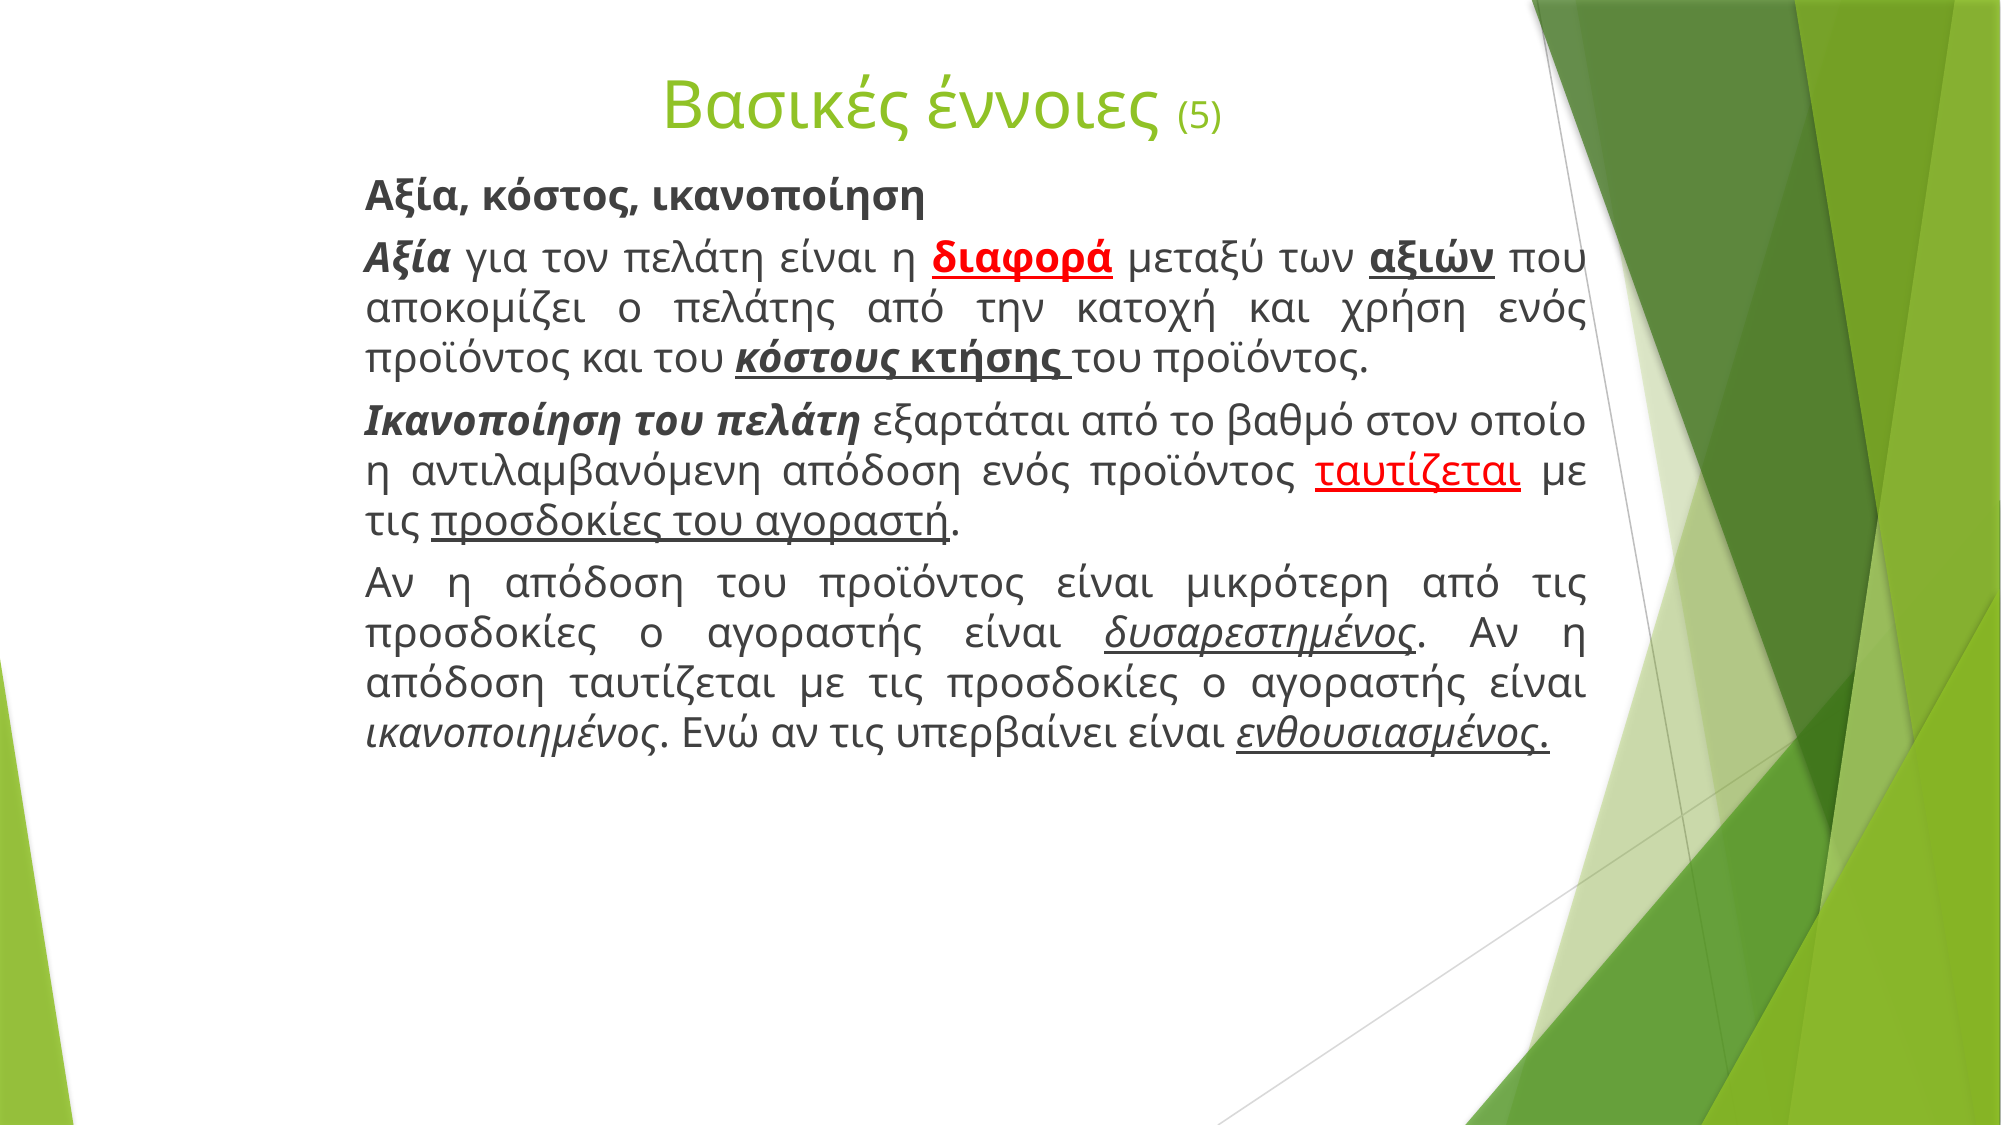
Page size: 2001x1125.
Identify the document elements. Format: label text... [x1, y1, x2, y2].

list Αξία, κόστος, ικανοποίηση Αξία για τον πελάτη είναι η διαφορά μεταξύ των αξιών που αποκομίζει ο πελάτης από την κατοχή και χρήση ενός προϊόντος και του κόστους κτήσης του προϊόντος. Ικανοποίηση του πελάτη εξαρτάται από το βαθμό στον οποίο η αντιλαμβανόμενη απόδοση ενός προϊόντος ταυτίζεται με τις προσδοκίες του αγοραστή. Αν η απόδοση του προϊόντος είναι μικρότερη από τις προσδοκίες ο αγοραστής είναι δυσαρεστημένος. Αν η απόδοση ταυτίζεται με τις προσδοκίες ο αγοραστής είναι ικανοποιημένος. Ενώ αν τις υπερβαίνει είναι ενθουσιασμένος. [350, 160, 1603, 1035]
title Βασικές έννοιες (5) [338, 54, 1545, 167]
